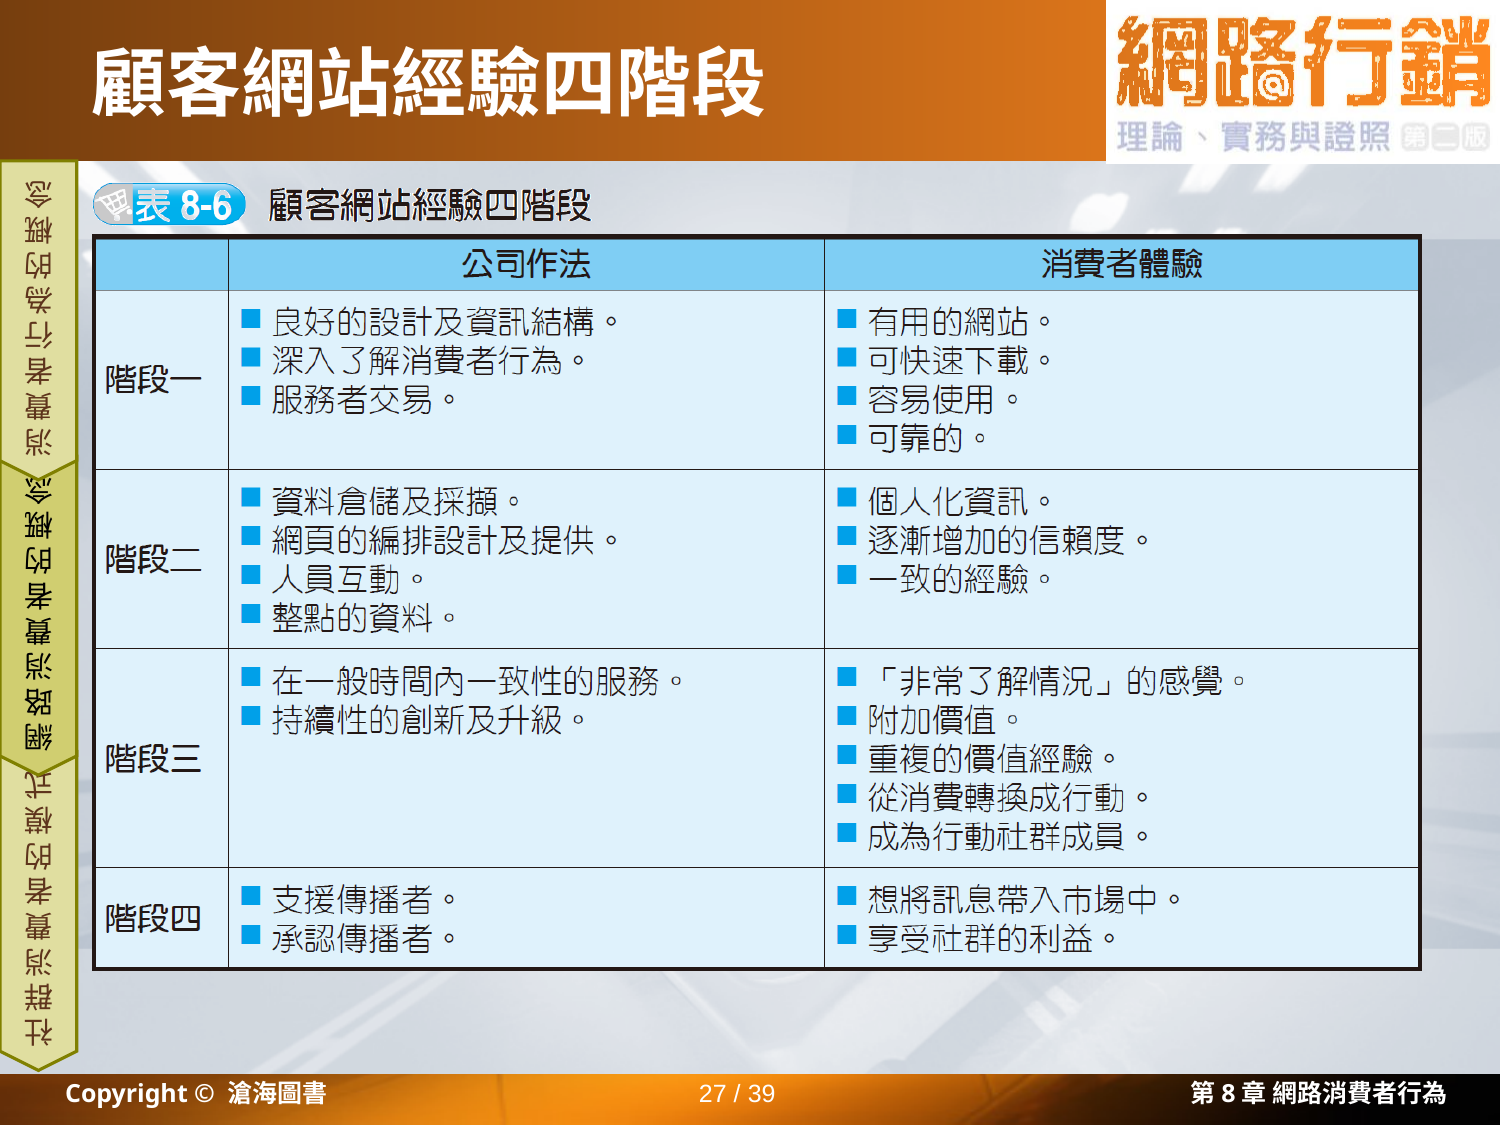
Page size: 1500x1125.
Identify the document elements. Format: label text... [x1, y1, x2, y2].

text_box 網路消費者的概念 [0, 461, 77, 776]
slide_number 27 / 39 [562, 1070, 913, 1114]
slide_number Copyright © 滄海圖書 [49, 1070, 501, 1119]
title 顧客網站經驗四階段 [76, 0, 1176, 162]
text_box 社群消費者的模式 [0, 757, 77, 1071]
picture [1106, 0, 1500, 164]
picture [0, 1074, 1500, 1125]
text_box 消費者行為的概念 [0, 160, 77, 480]
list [88, 170, 1426, 977]
footer 第8章 網路消費者行為 [1012, 1070, 1463, 1114]
